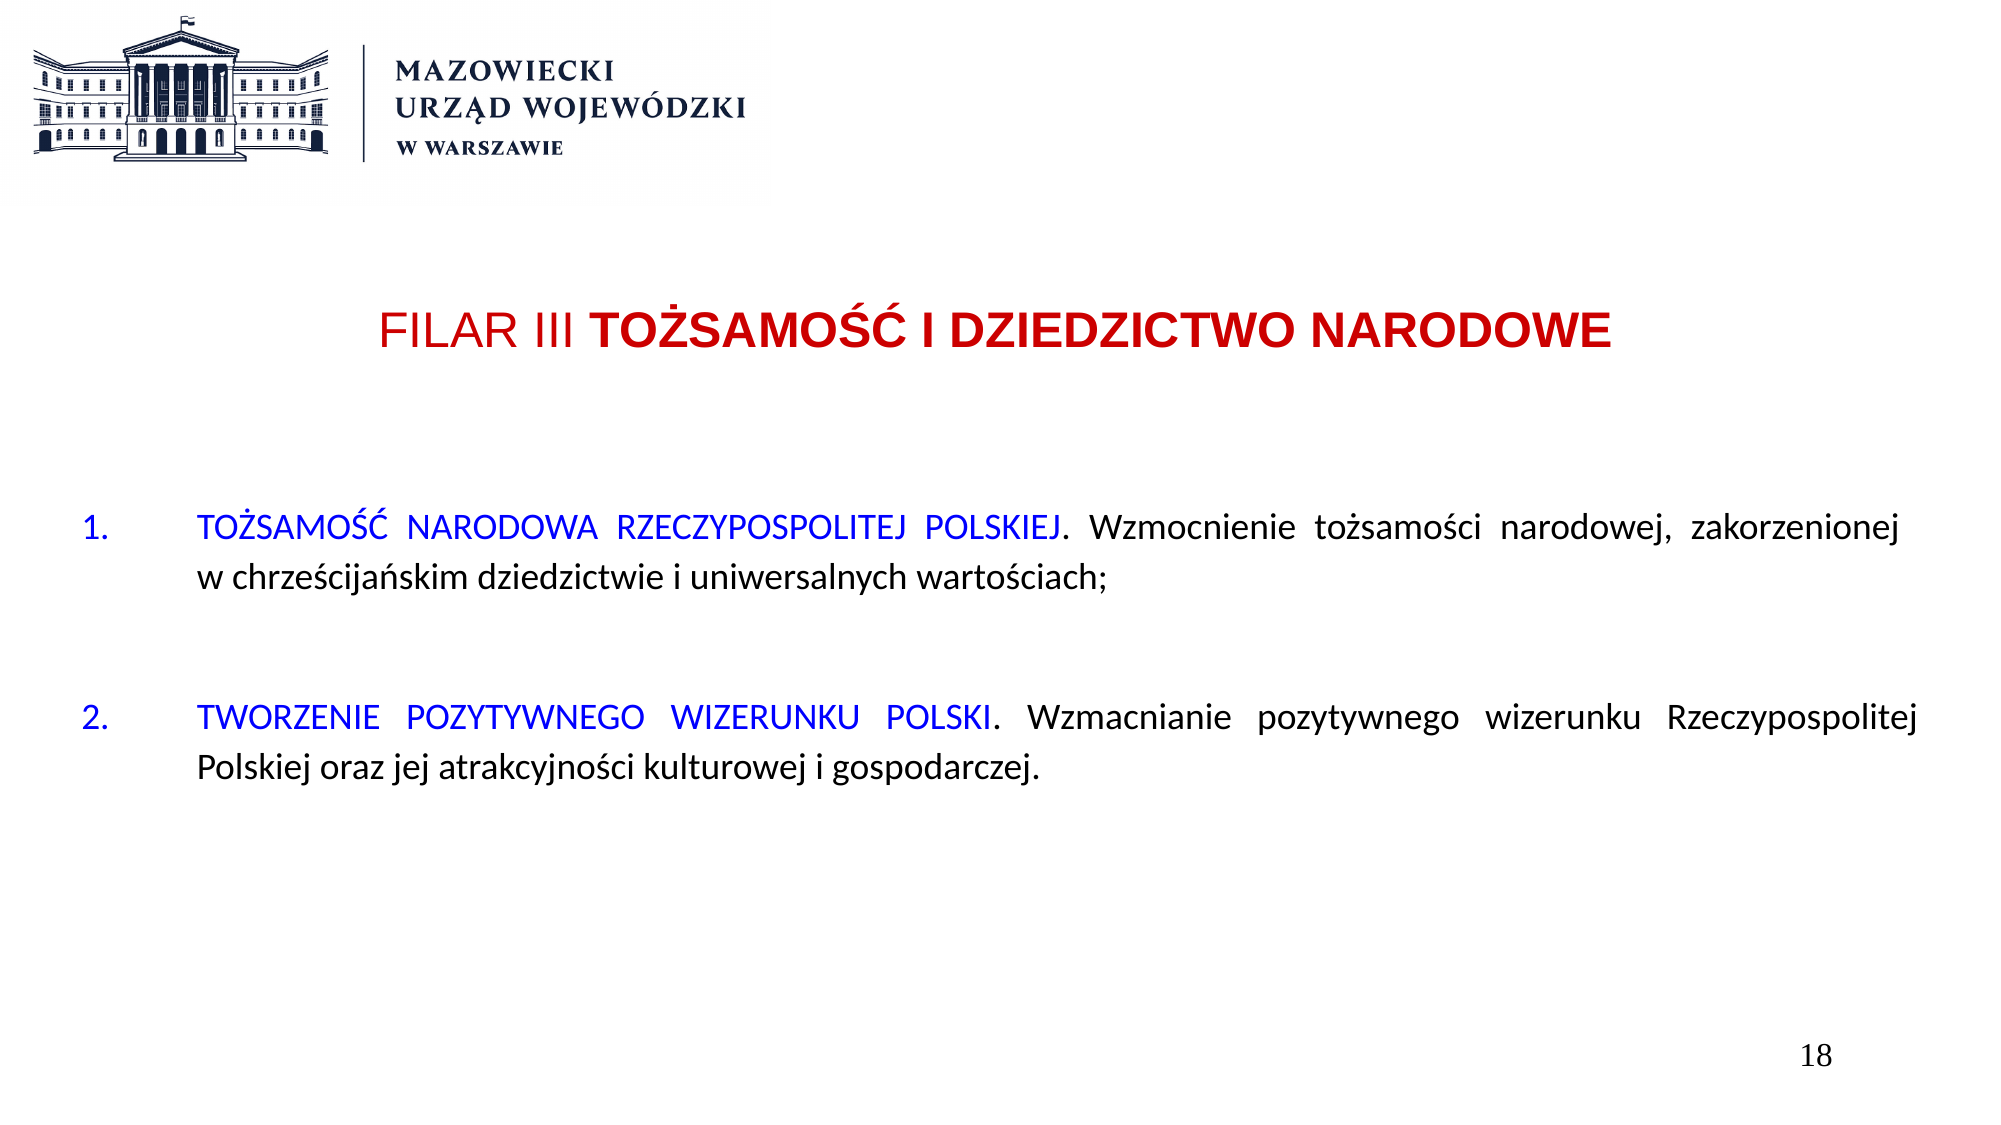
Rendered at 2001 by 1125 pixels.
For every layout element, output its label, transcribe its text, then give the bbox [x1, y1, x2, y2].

text_box FILAR III TOŻSAMOŚĆ I DZIEDZICTWO NARODOWE [140, 272, 1851, 391]
list TOŻSAMOŚĆ NARODOWA RZECZYPOSPOLITEJ POLSKIEJ. Wzmocnienie tożsamości narodowej, zakorzenionej w chrześcijańskim dziedzictwie i uniwersalnych wartościach; TWORZENIE POZYTYWNEGO WIZERUNKU POLSKI. Wzmacnianie pozytywnego wizerunku Rzeczypospolitej Polskiej oraz jej atrakcyjności kulturowej i gospodarczej. [63, 489, 1937, 757]
picture [0, 0, 771, 206]
text_box 18 [1433, 1024, 1850, 1100]
